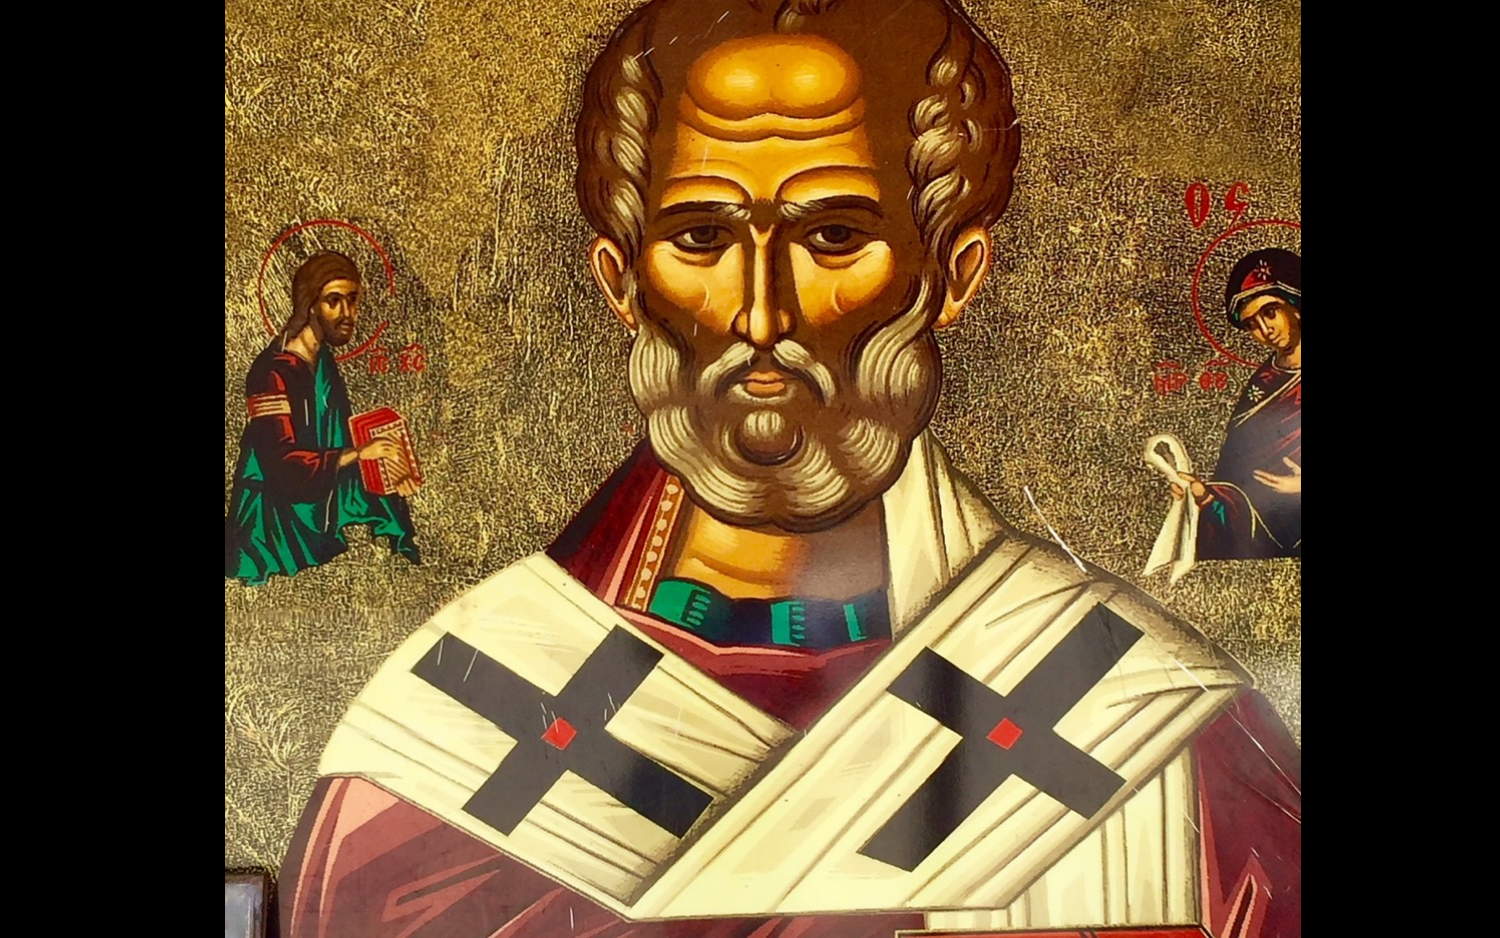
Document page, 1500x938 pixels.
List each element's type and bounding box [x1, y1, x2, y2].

picture [224, 0, 1301, 938]
